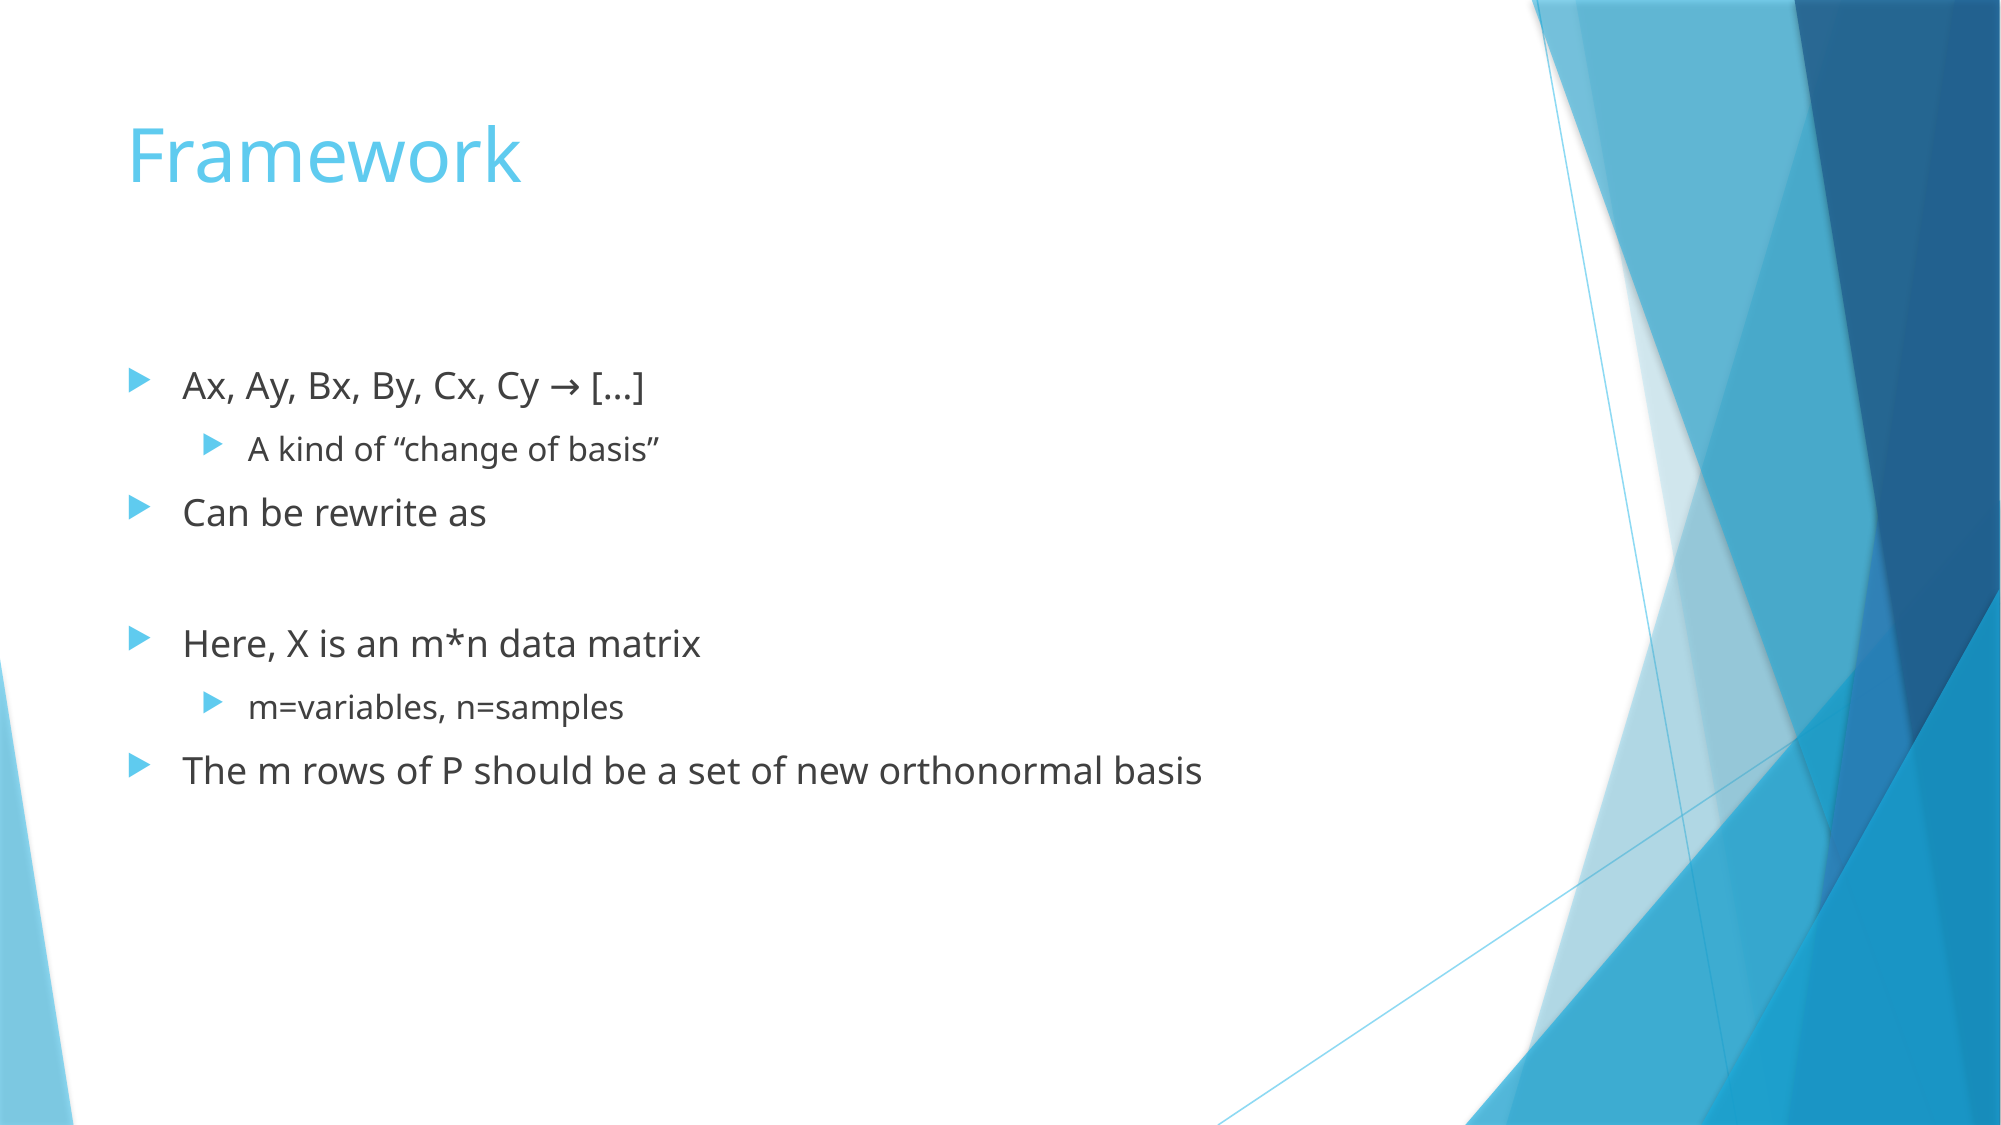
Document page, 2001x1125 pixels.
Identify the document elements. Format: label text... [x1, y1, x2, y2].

title Framework [111, 99, 1522, 317]
